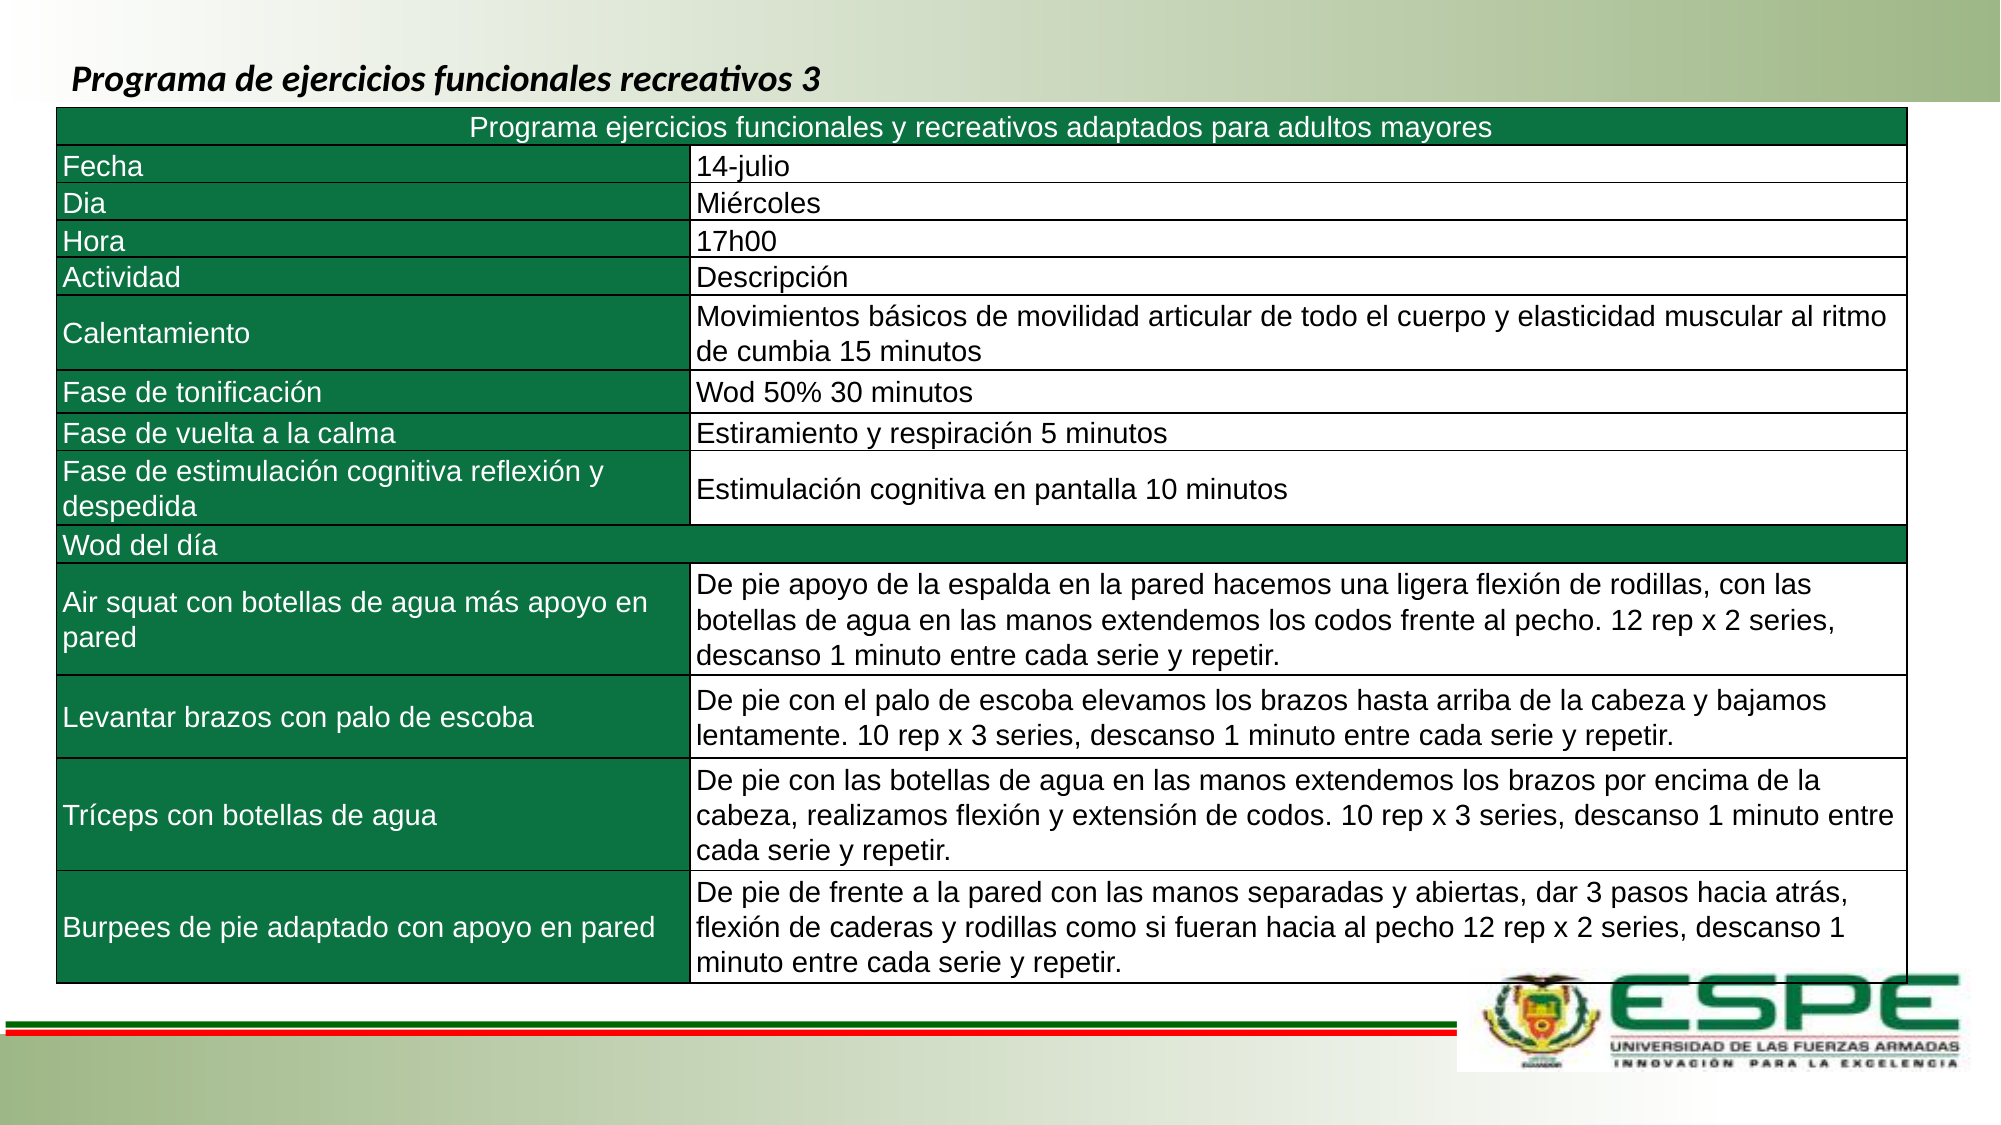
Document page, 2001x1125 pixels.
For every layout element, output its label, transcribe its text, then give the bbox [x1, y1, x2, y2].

table_cell Tríceps con botellas de agua [57, 759, 689, 870]
table_cell Estiramiento y respiración 5 minutos [691, 414, 1906, 450]
table_cell Fecha [57, 146, 689, 182]
table_cell Hora [57, 221, 689, 256]
table_cell Estimulación cognitiva en pantalla 10 minutos [691, 451, 1906, 524]
table_cell De pie de frente a la pared con las manos separadas y abiertas, dar 3 pasos hacia atrás, flexión de caderas y rodillas como si fueran hacia al pecho 12 rep x 2 series, descanso 1 minuto entre cada serie y repetir. [691, 871, 1906, 982]
table_cell Calentamiento [57, 296, 689, 369]
picture [1456, 968, 1994, 1072]
table_cell Burpees de pie adaptado con apoyo en pared [57, 871, 689, 982]
table_cell Fase de tonificación [57, 371, 689, 412]
text_box Programa de ejercicios funcionales recreativos 3 [56, 46, 1057, 107]
table_cell Wod del día [57, 526, 1906, 562]
table_cell Miércoles [691, 183, 1906, 219]
table_cell Fase de estimulación cognitiva reflexión y despedida [57, 451, 689, 524]
table_header Programa ejercicios funcionales y recreativos adaptados para adultos mayores [57, 108, 1906, 144]
table_cell Wod 50% 30 minutos [691, 371, 1906, 412]
table_cell Actividad [57, 258, 689, 294]
table_cell 14-julio [691, 146, 1906, 182]
table_cell Dia [57, 183, 689, 219]
table_cell Air squat con botellas de agua más apoyo en pared [57, 564, 689, 674]
table_cell Fase de vuelta a la calma [57, 414, 689, 450]
table_cell Levantar brazos con palo de escoba [57, 676, 689, 757]
table_cell De pie apoyo de la espalda en la pared hacemos una ligera flexión de rodillas, con las botellas de agua en las manos extendemos los codos frente al pecho. 12 rep x 2 series, descanso 1 minuto entre cada serie y repetir. [691, 564, 1906, 674]
table_cell Descripción [691, 258, 1906, 294]
table_cell 17h00 [691, 221, 1906, 256]
table_cell De pie con el palo de escoba elevamos los brazos hasta arriba de la cabeza y bajamos lentamente. 10 rep x 3 series, descanso 1 minuto entre cada serie y repetir. [691, 676, 1906, 757]
table_cell Movimientos básicos de movilidad articular de todo el cuerpo y elasticidad muscular al ritmo de cumbia 15 minutos [691, 296, 1906, 369]
table_cell De pie con las botellas de agua en las manos extendemos los brazos por encima de la cabeza, realizamos flexión y extensión de codos. 10 rep x 3 series, descanso 1 minuto entre cada serie y repetir. [691, 759, 1906, 870]
